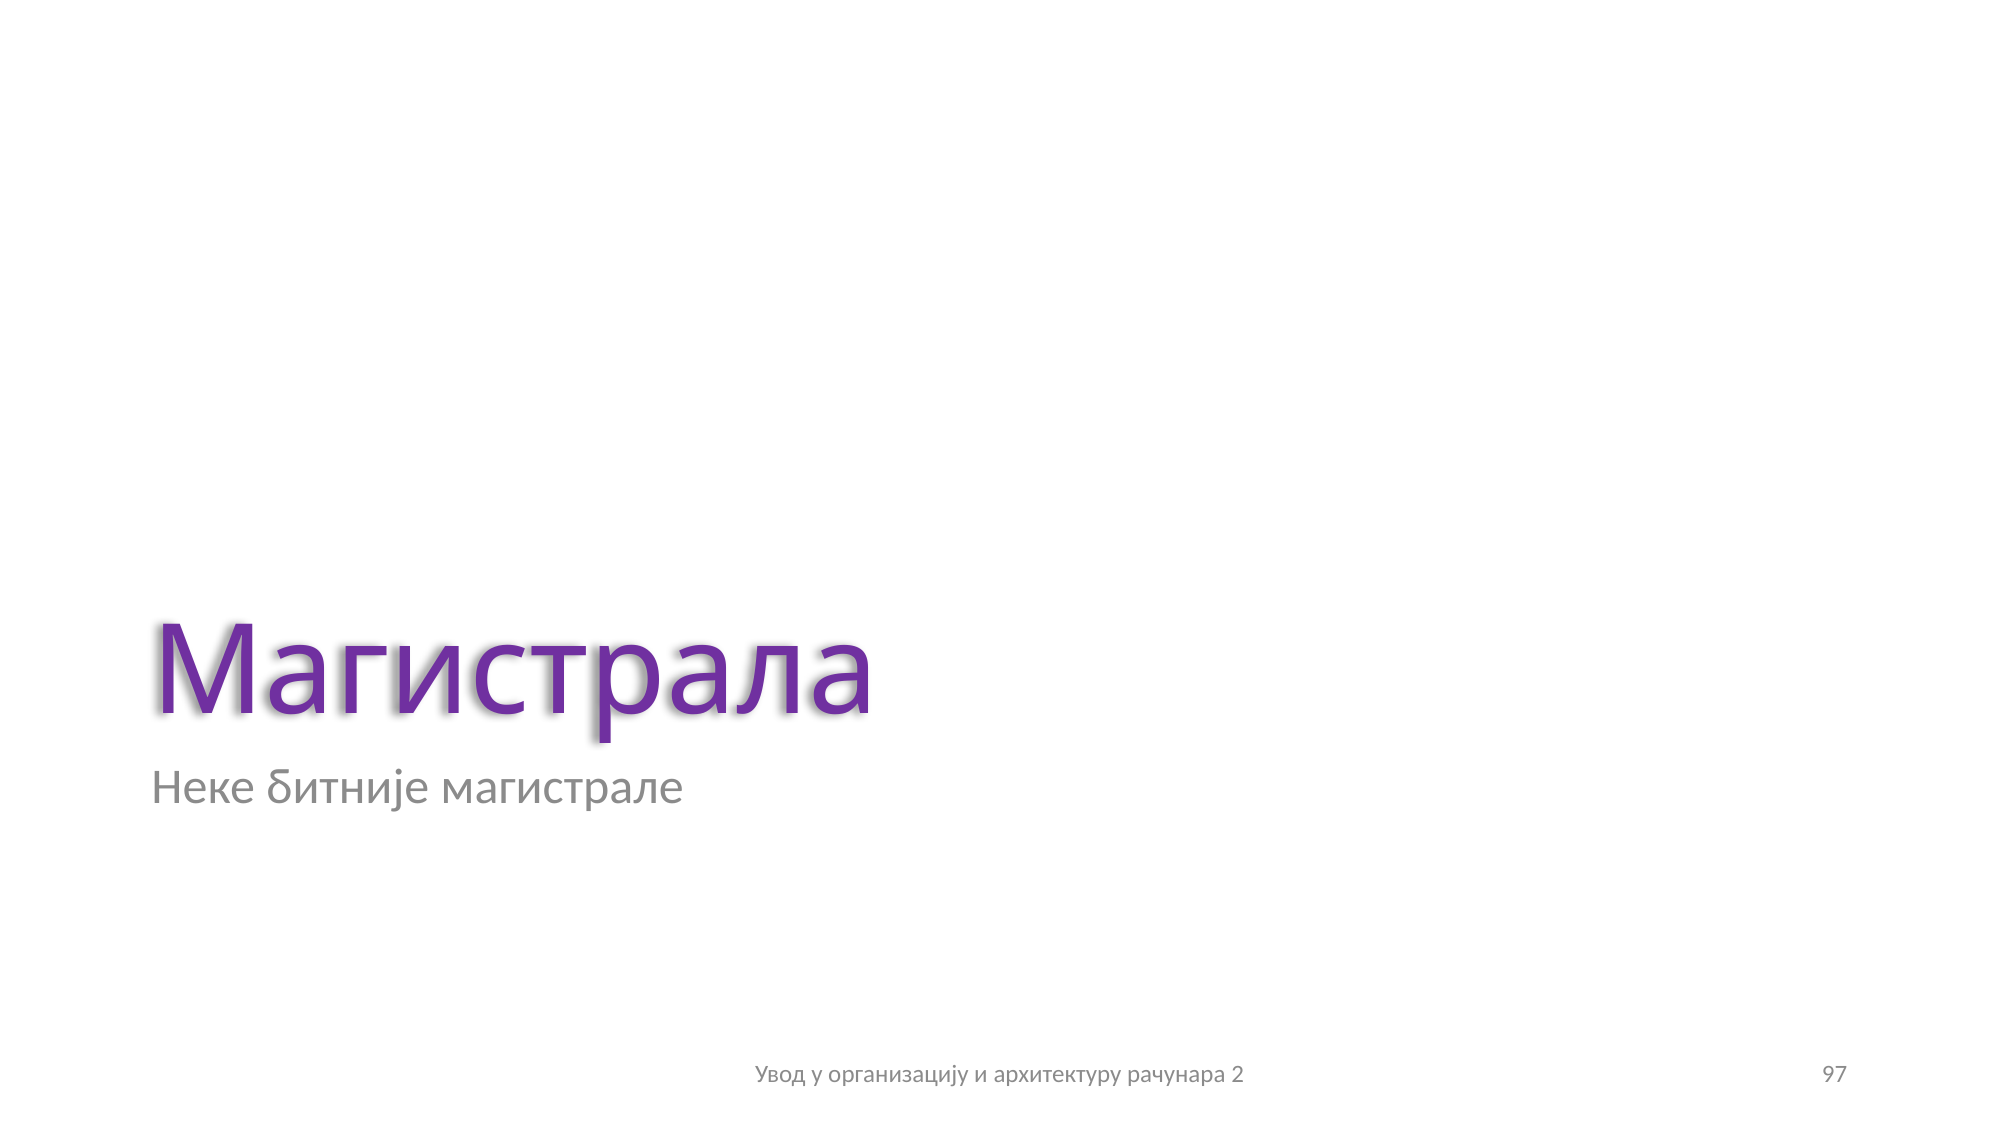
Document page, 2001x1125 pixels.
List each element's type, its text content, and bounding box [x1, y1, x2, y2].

slide_number 97 [1412, 1042, 1863, 1103]
footer Увод у организацију и архитектуру рачунара 2 [662, 1042, 1338, 1103]
title Магистрала [136, 280, 1862, 749]
list Неке битније магистрале [136, 752, 1862, 999]
